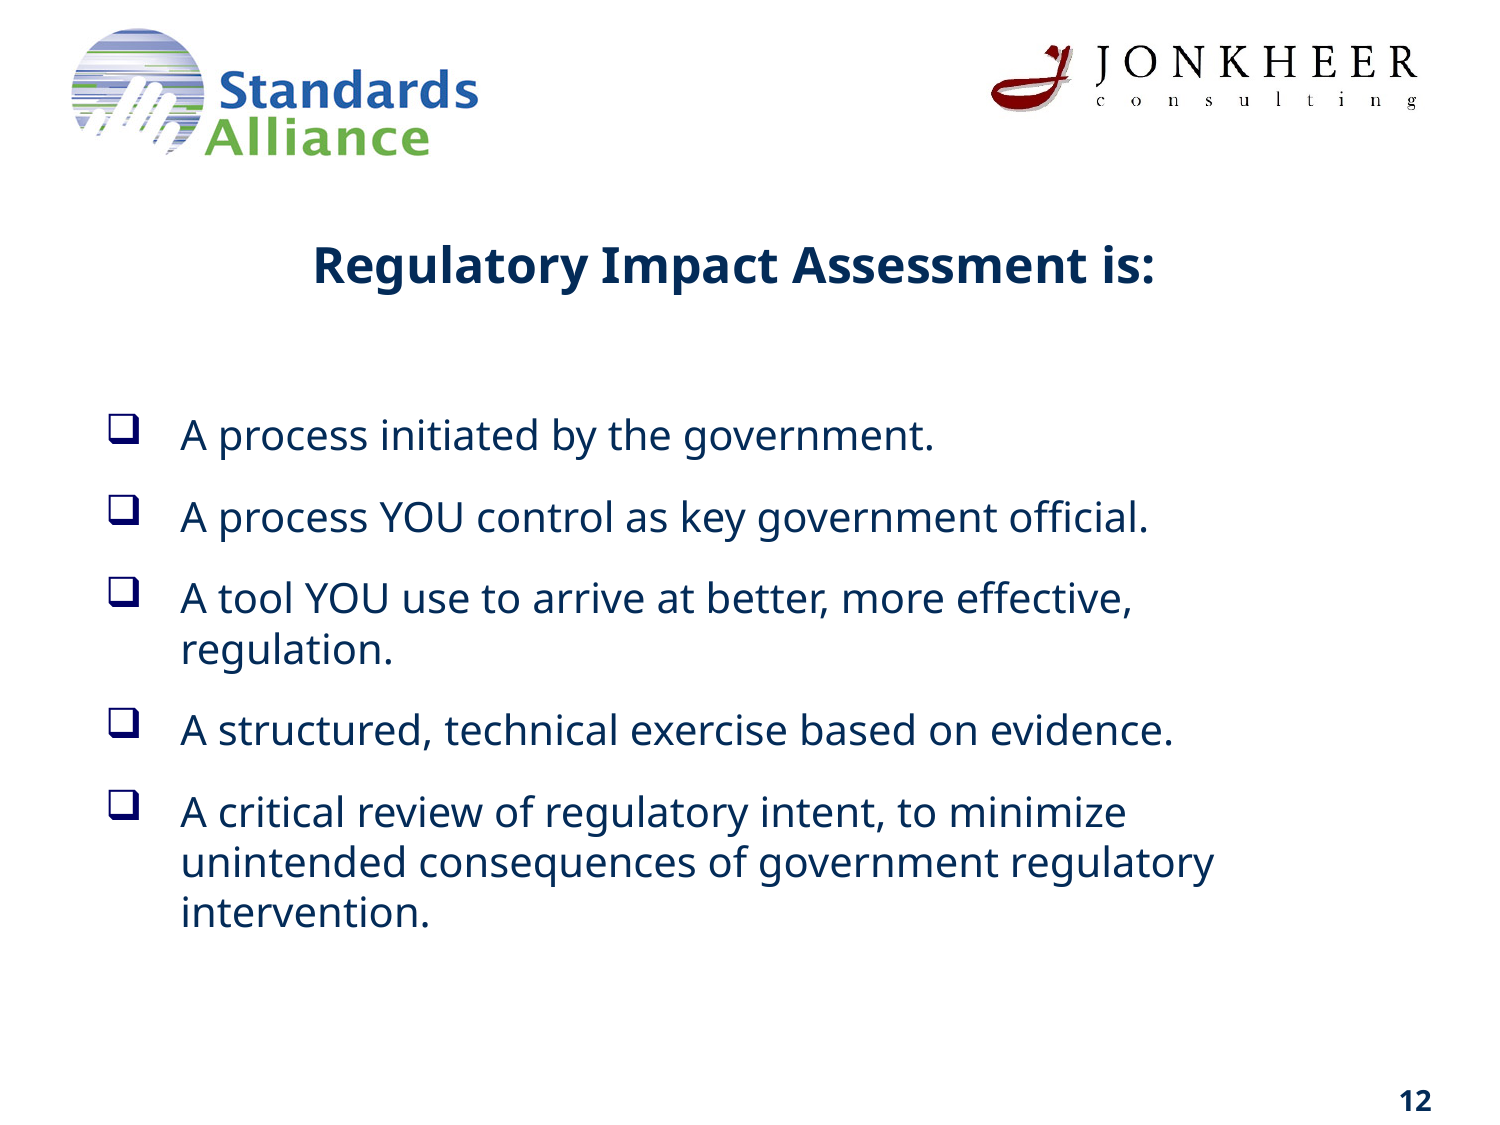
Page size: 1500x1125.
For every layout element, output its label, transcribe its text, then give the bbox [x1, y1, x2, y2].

title Regulatory Impact Assessment is: [90, 188, 1379, 339]
list A process initiated by the government. A process YOU control as key government official. A tool YOU use to arrive at better, more effective, regulation. A structured, technical exercise based on evidence. A critical review of regulatory intent, to minimize unintended consequences of government regulatory intervention. [90, 401, 1366, 965]
picture [47, 23, 506, 194]
picture [986, 30, 1436, 126]
slide_number 12 [1137, 1074, 1448, 1118]
